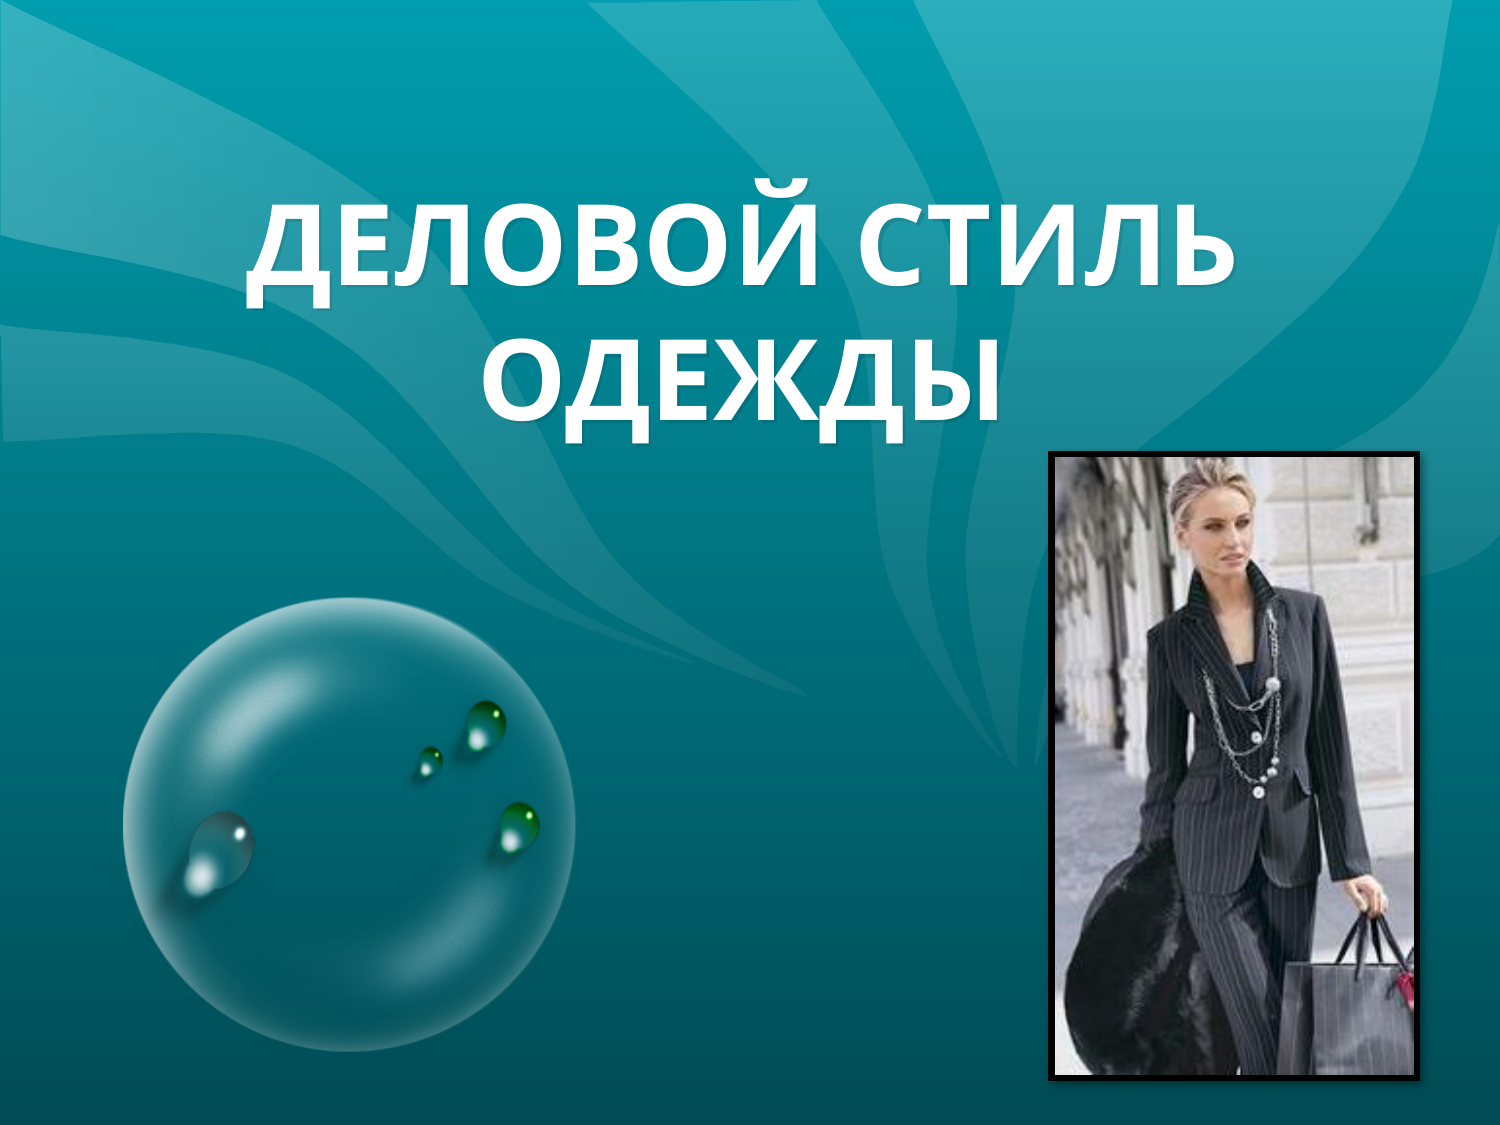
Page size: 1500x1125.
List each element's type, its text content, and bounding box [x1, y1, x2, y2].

title ДЕЛОВОЙ СТИЛЬ ОДЕЖДЫ [105, 187, 1381, 429]
picture [123, 597, 579, 1053]
picture [1054, 456, 1415, 1075]
